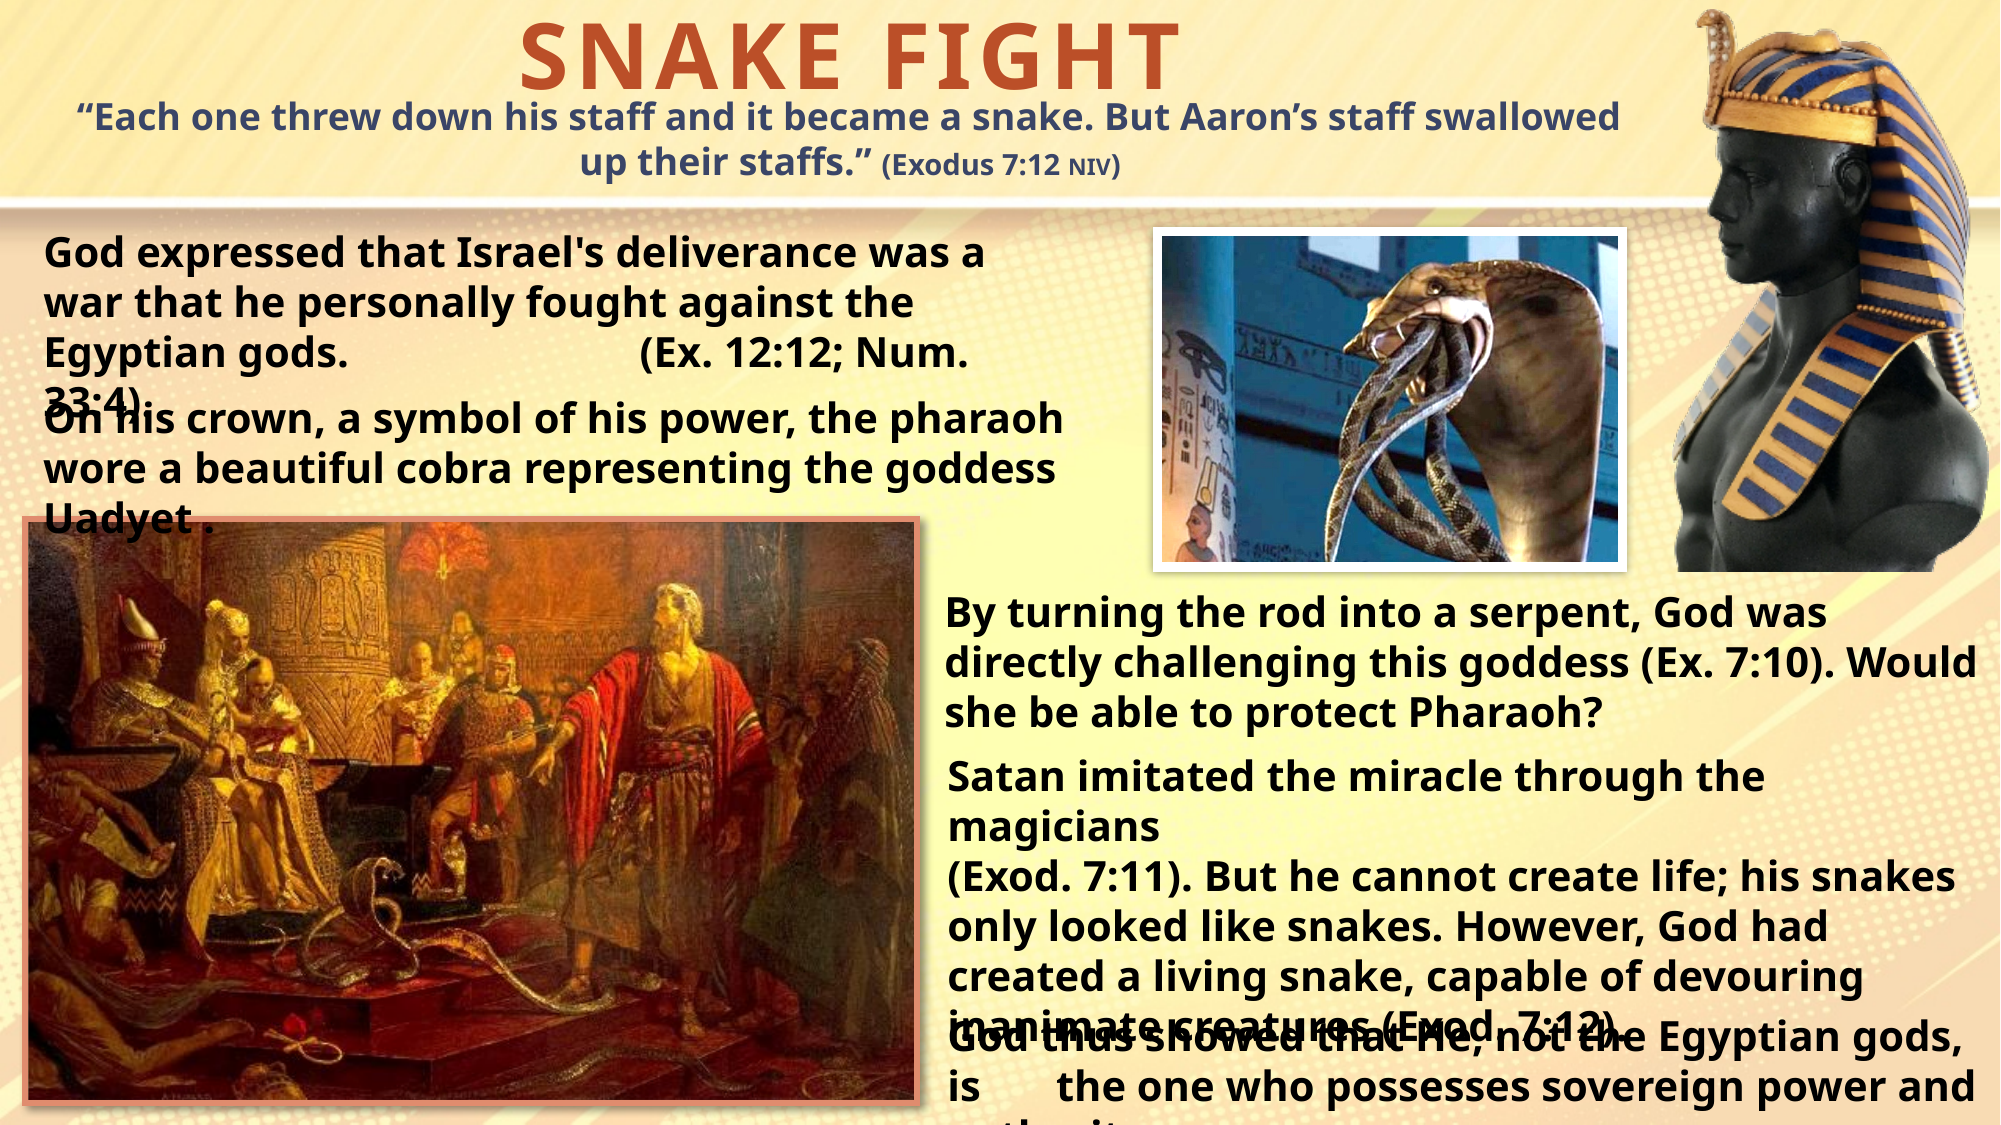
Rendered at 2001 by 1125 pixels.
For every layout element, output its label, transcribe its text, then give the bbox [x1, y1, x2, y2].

text_box By turning the rod into a serpent, God was directly challenging this goddess (Ex. 7:10). Would she be able to protect Pharaoh? [929, 577, 2000, 743]
text_box God thus showed that He, not the Egyptian gods, is the one who possesses sovereign power and authority. [932, 1057, 2000, 1125]
text_box Satan imitated the miracle through the magicians (Exod. 7:11). But he cannot create life; his snakes only looked like snakes. However, God had created a living snake, capable of devouring inanimate creatures (Exod. 7:12). [932, 741, 2000, 1057]
picture [0, 0, 2001, 1125]
text_box On his crown, a symbol of his power, the pharaoh wore a beautiful cobra representing the goddess Uadyet . [28, 384, 1124, 550]
text_box SNAKE FIGHT [0, 0, 1700, 116]
text_box God expressed that Israel's deliverance was a war that he personally fought against the Egyptian gods. (Ex. 12:12; Num. 33:4). [28, 218, 1058, 384]
text_box “Each one threw down his staff and it became a snake. But Aaron’s staff swallowed up their staffs.” (Exodus 7:12 NIV) [33, 85, 1667, 191]
